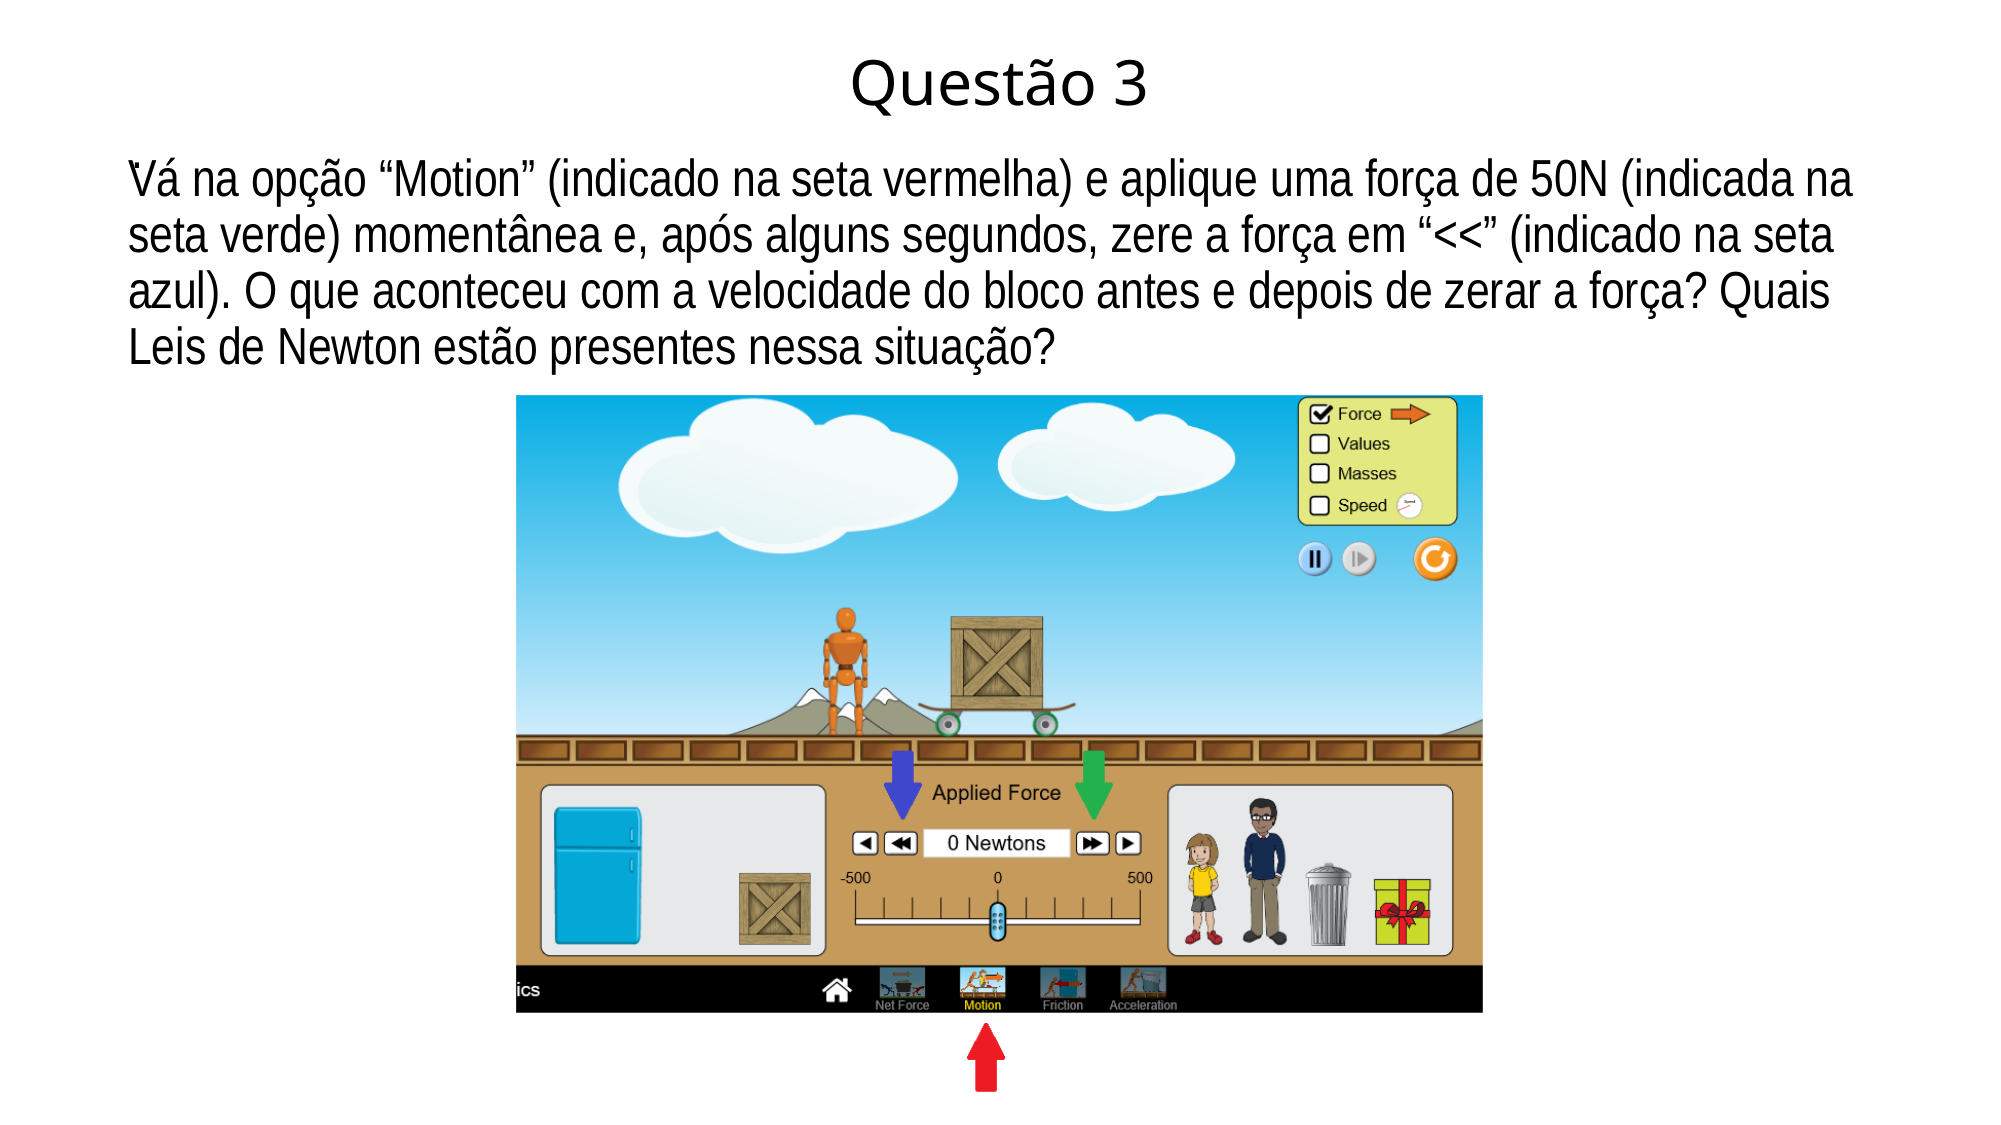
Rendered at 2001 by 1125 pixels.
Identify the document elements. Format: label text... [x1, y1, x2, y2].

text_box Vá na opção “Motion” (indicado na seta vermelha) e aplique uma força de 50N (indicada na seta verde) momentânea e, após alguns segundos, zere a força em “<<” (indicado na seta azul). O que aconteceu com a velocidade do bloco antes e depois de zerar a força? Quais Leis de Newton estão presentes nessa situação? [113, 143, 1887, 858]
title Questão 3 [137, 0, 1863, 115]
list . [116, 115, 1891, 830]
picture [511, 390, 1490, 1098]
